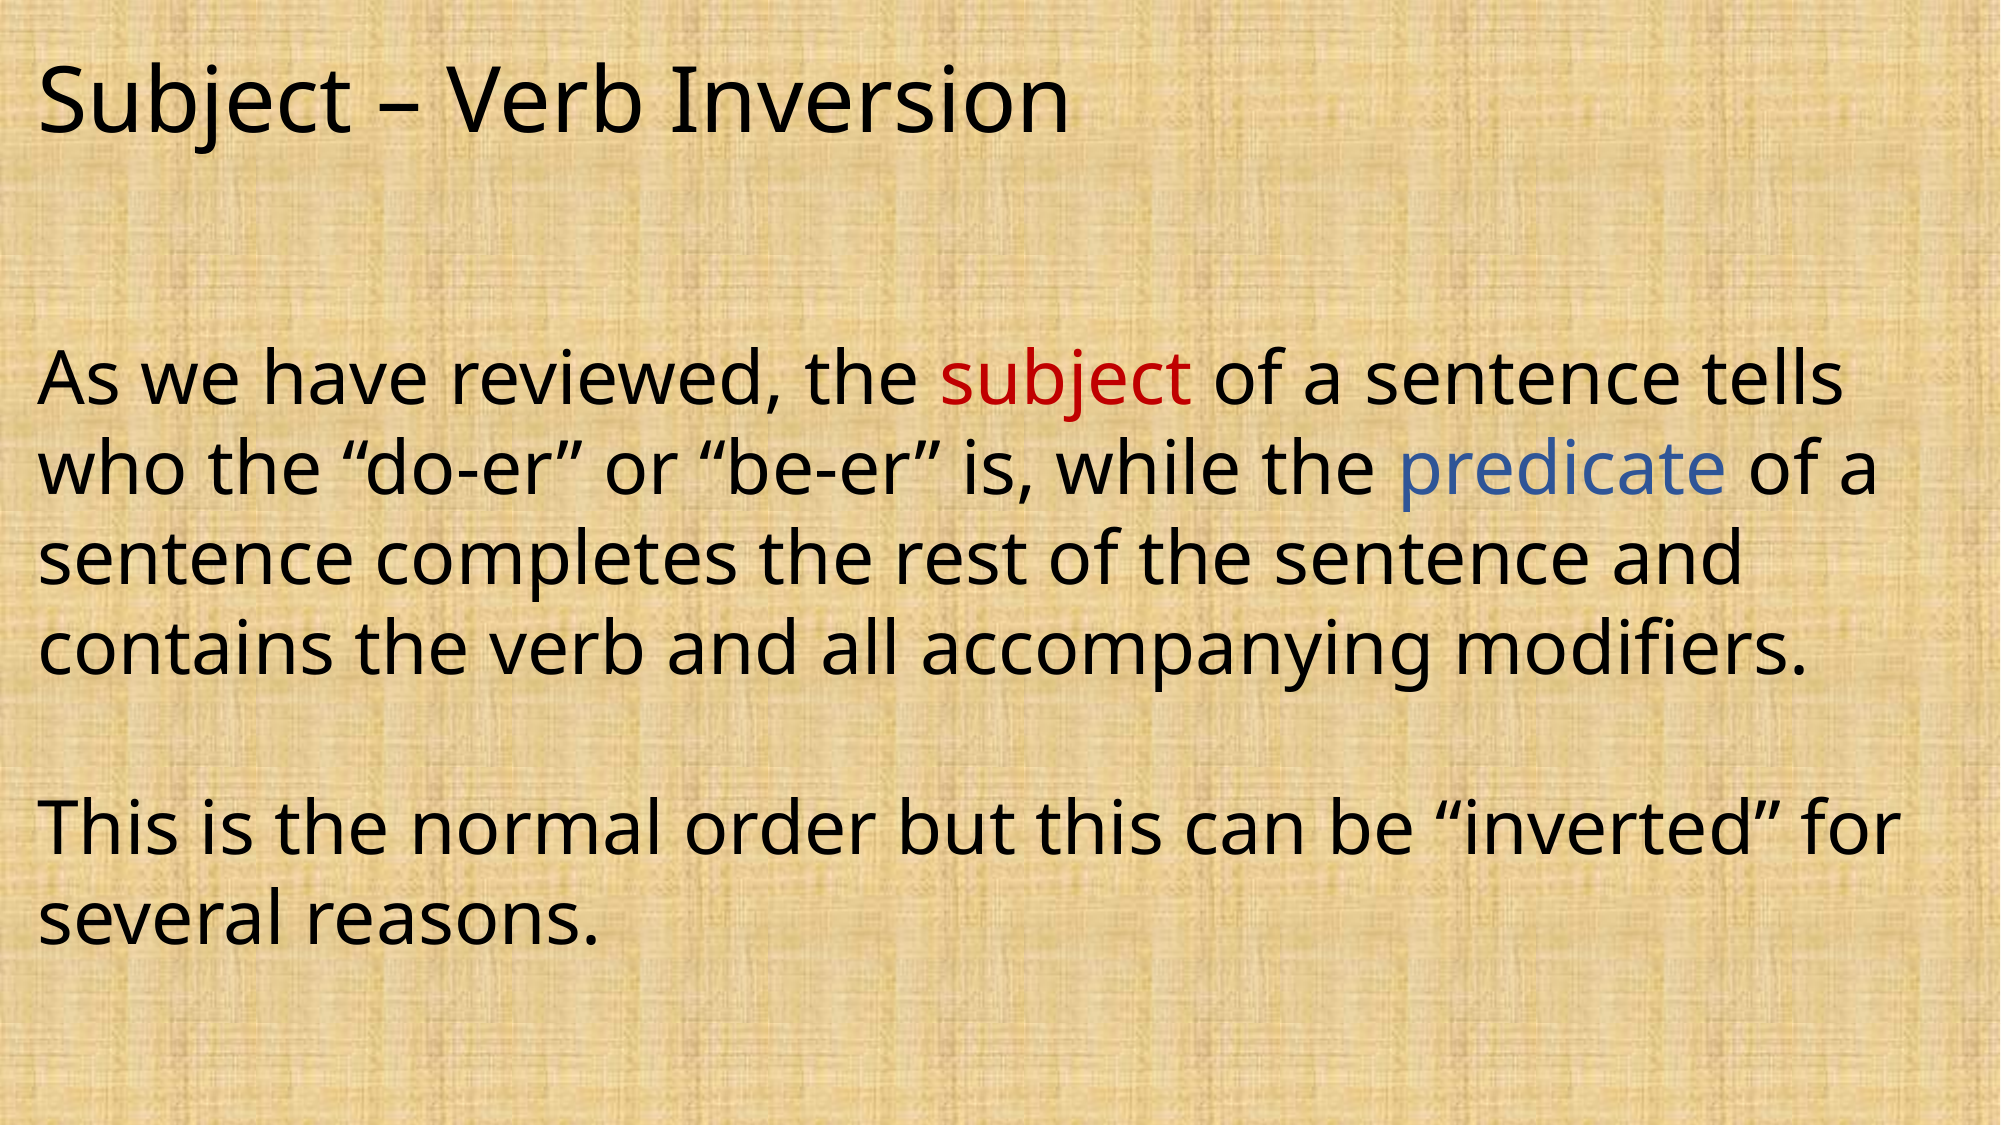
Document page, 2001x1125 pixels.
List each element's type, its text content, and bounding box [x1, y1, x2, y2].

picture [0, 0, 2001, 1125]
text_box As we have reviewed, the subject of a sentence tells who the “do-er” or “be-er” is, while the predicate of a sentence completes the rest of the sentence and contains the verb and all accompanying modifiers. This is the normal order but this can be “inverted” for several reasons. [22, 322, 1992, 968]
text_box Subject – Verb Inversion [22, 33, 1202, 159]
